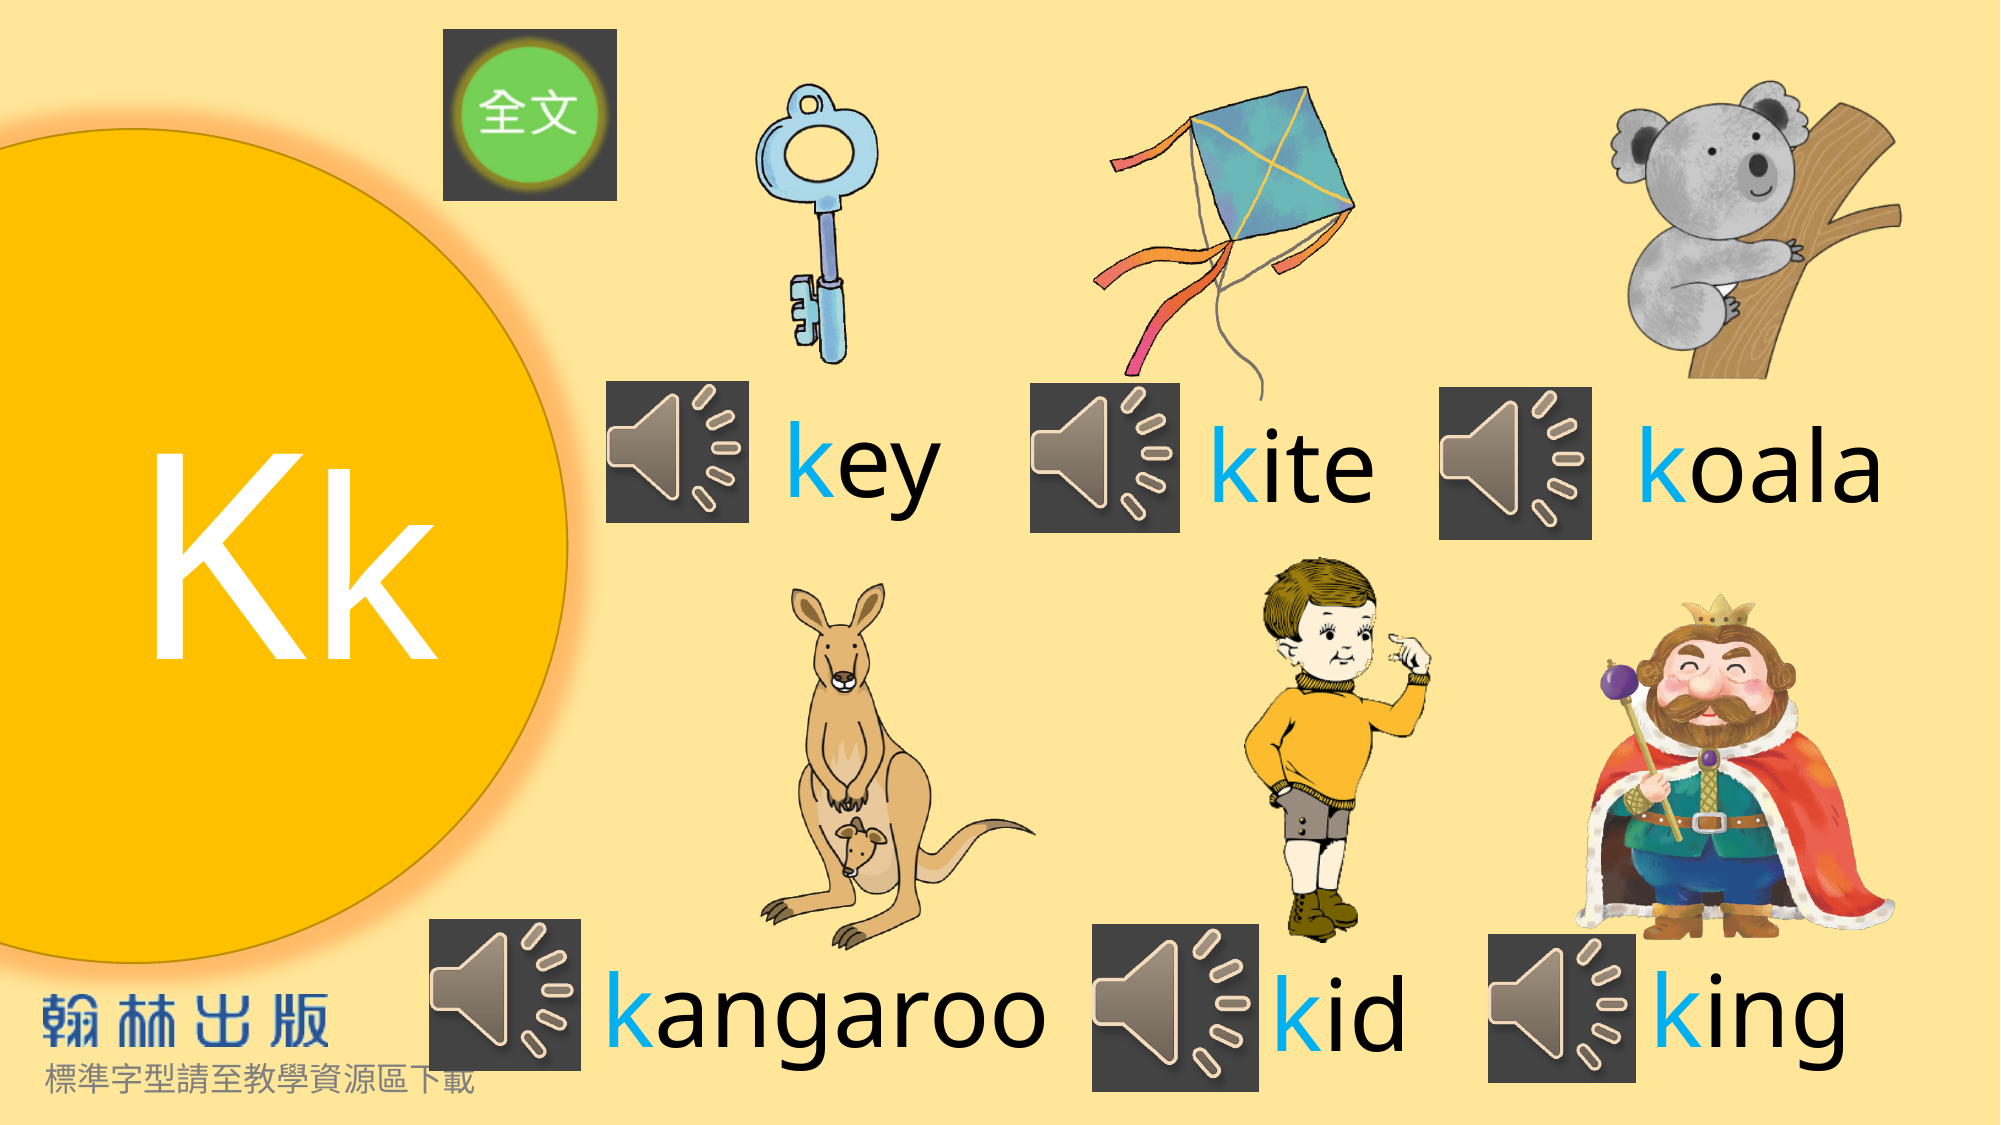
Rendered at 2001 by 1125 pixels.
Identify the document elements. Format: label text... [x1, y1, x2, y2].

picture [441, 27, 618, 202]
picture [605, 48, 921, 524]
picture [759, 583, 1036, 951]
text_box kid [1260, 944, 1426, 1080]
text_box kite [1191, 421, 1393, 531]
picture [1596, 61, 1920, 391]
picture [1090, 557, 1434, 1093]
text_box Kk [114, 364, 456, 725]
picture [428, 918, 582, 1072]
text_box [0, 128, 569, 965]
picture [43, 994, 328, 1047]
text_box 標準字型請至教學資源區下載 [29, 1051, 492, 1106]
text_box key [767, 390, 957, 525]
picture [1029, 39, 1413, 534]
picture [1438, 385, 1593, 541]
text_box koala [1619, 395, 1902, 530]
text_box kangaroo [586, 940, 1066, 1075]
text_box king [1637, 940, 1868, 1075]
picture [1486, 594, 1895, 1084]
